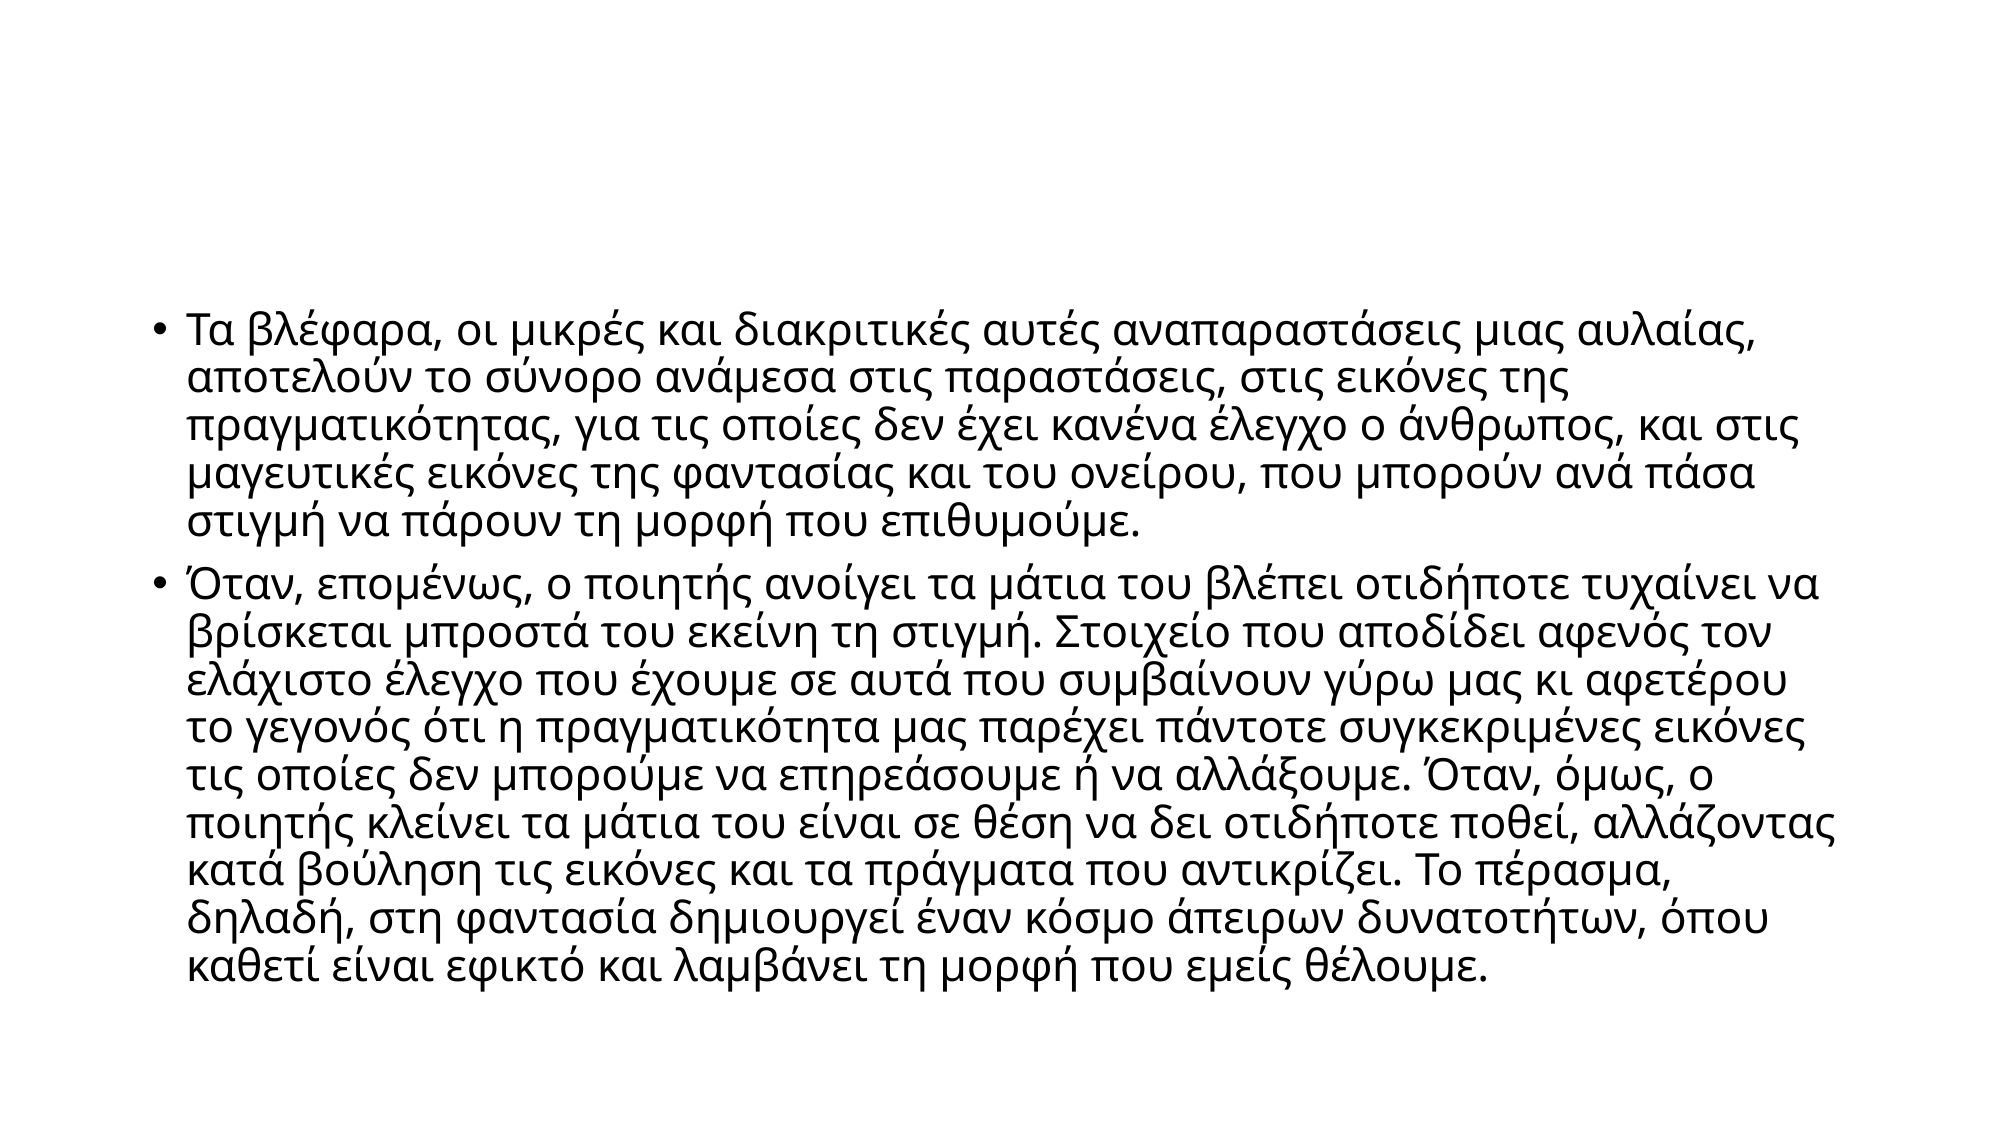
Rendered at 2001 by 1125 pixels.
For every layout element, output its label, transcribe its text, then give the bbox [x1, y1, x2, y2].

list Τα βλέφαρα, οι μικρές και διακριτικές αυτές αναπαραστάσεις μιας αυλαίας, αποτελούν το σύνορο ανάμεσα στις παραστάσεις, στις εικόνες της πραγματικότητας, για τις οποίες δεν έχει κανένα έλεγχο ο άνθρωπος, και στις μαγευτικές εικόνες της φαντασίας και του ονείρου, που μπορούν ανά πάσα στιγμή να πάρουν τη μορφή που επιθυμούμε. Όταν, επομένως, ο ποιητής ανοίγει τα μάτια του βλέπει οτιδήποτε τυχαίνει να βρίσκεται μπροστά του εκείνη τη στιγμή. Στοιχείο που αποδίδει αφενός τον ελάχιστο έλεγχο που έχουμε σε αυτά που συμβαίνουν γύρω μας κι αφετέρου το γεγονός ότι η πραγματικότητα μας παρέχει πάντοτε συγκεκριμένες εικόνες τις οποίες δεν μπορούμε να επηρεάσουμε ή να αλλάξουμε. Όταν, όμως, ο ποιητής κλείνει τα μάτια του είναι σε θέση να δει οτιδήποτε ποθεί, αλλάζοντας κατά βούληση τις εικόνες και τα πράγματα που αντικρίζει. Το πέρασμα, δηλαδή, στη φαντασία δημιουργεί έναν κόσμο άπειρων δυνατοτήτων, όπου καθετί είναι εφικτό και λαμβάνει τη μορφή που εμείς θέλουμε. [137, 299, 1863, 1014]
